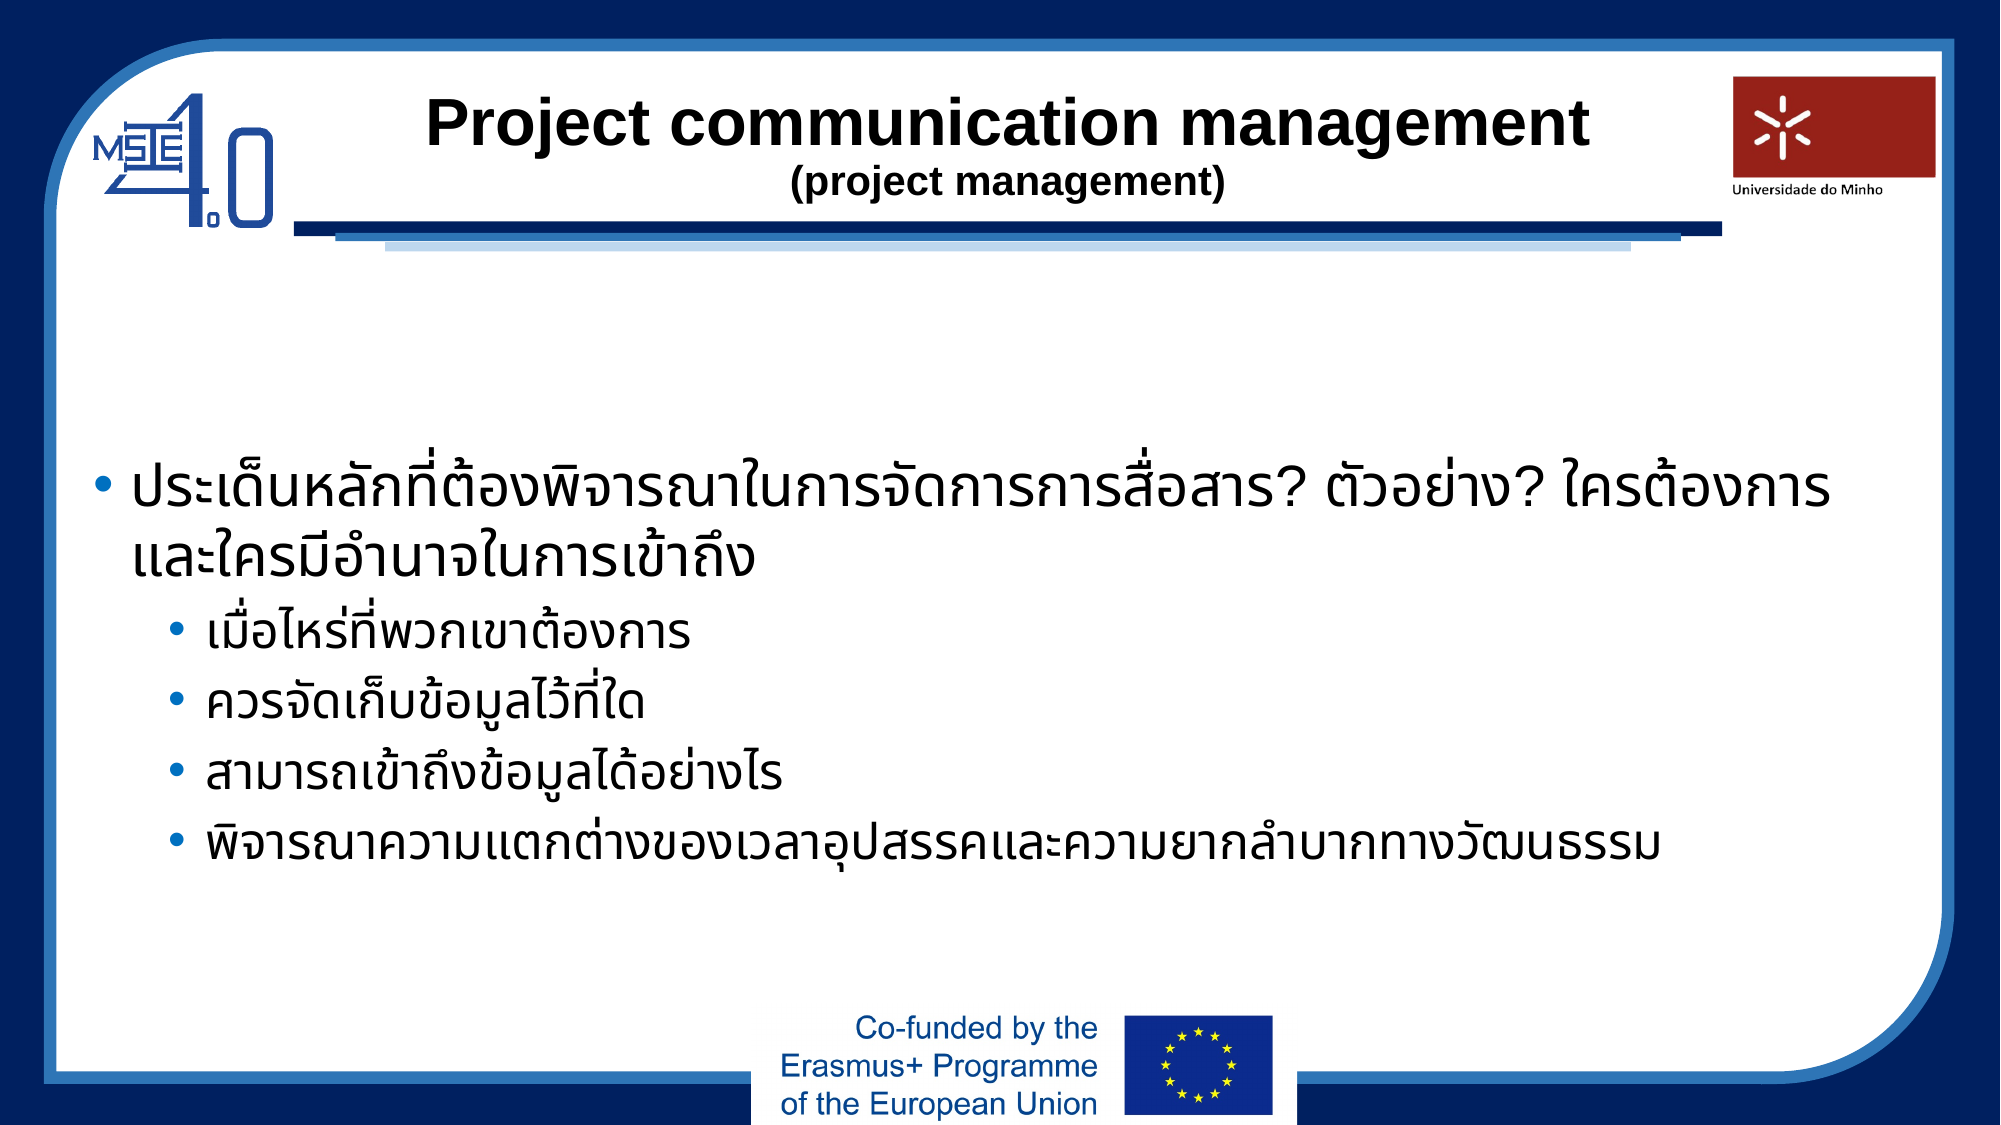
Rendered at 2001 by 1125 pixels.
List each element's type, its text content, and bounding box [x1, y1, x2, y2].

picture [1699, 70, 1968, 224]
title Project communication management (project management) [294, 73, 1723, 220]
picture [751, 1050, 1298, 1125]
list ประเด็นหลักที่ต้องพิจารณาในการจัดการการสื่อสาร? ตัวอย่าง? ใครต้องการและใครมีอำนาจในการเข้าถึง เมื่อไหร่ที่พวกเขาต้องการ ควรจัดเก็บข้อมูลไว้ที่ใด สามารถเข้าถึงข้อมูลได้อย่างไร พิจารณาความแตกต่างของเวลาอุปสรรคและความยากลำบากทางวัฒนธรรม [78, 440, 1921, 1050]
